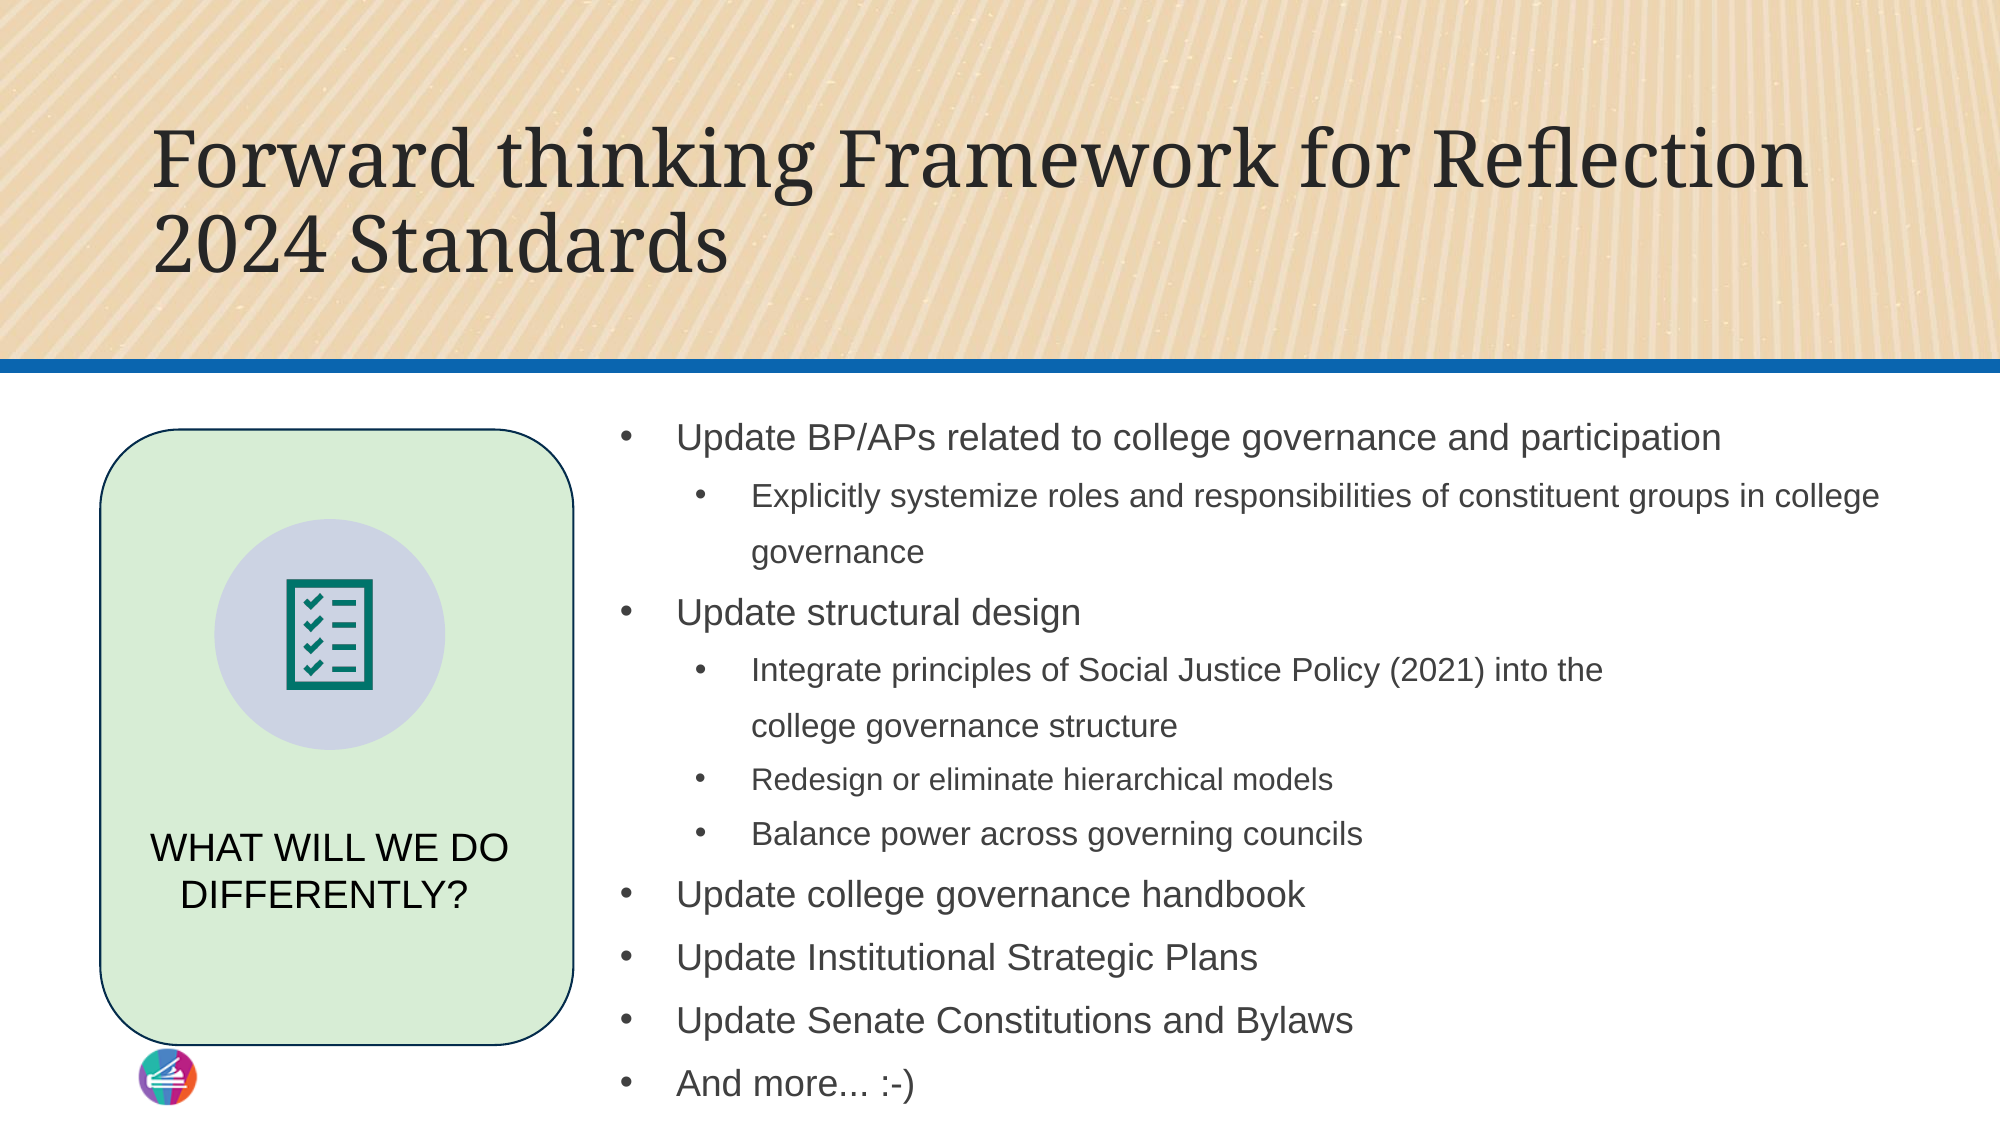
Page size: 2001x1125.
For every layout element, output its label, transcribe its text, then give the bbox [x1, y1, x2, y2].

picture [136, 1046, 199, 1108]
title Forward thinking Framework for Reflection 2024 Standards [136, 66, 1863, 343]
text_box [99, 428, 575, 1047]
picture [0, 0, 2000, 359]
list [136, 436, 524, 1023]
text_box Update BP/APs related to college governance and participation Explicitly systemize roles and responsibilities of constituent groups in college governance Update structural design Integrate principles of Social Justice Policy (2021) into the college governance structure Redesign or eliminate hierarchical models Balance power across governing councils Update college governance handbook Update Institutional Strategic Plans Update Senate Constitutions and Bylaws And more... :-) [586, 387, 1912, 1125]
